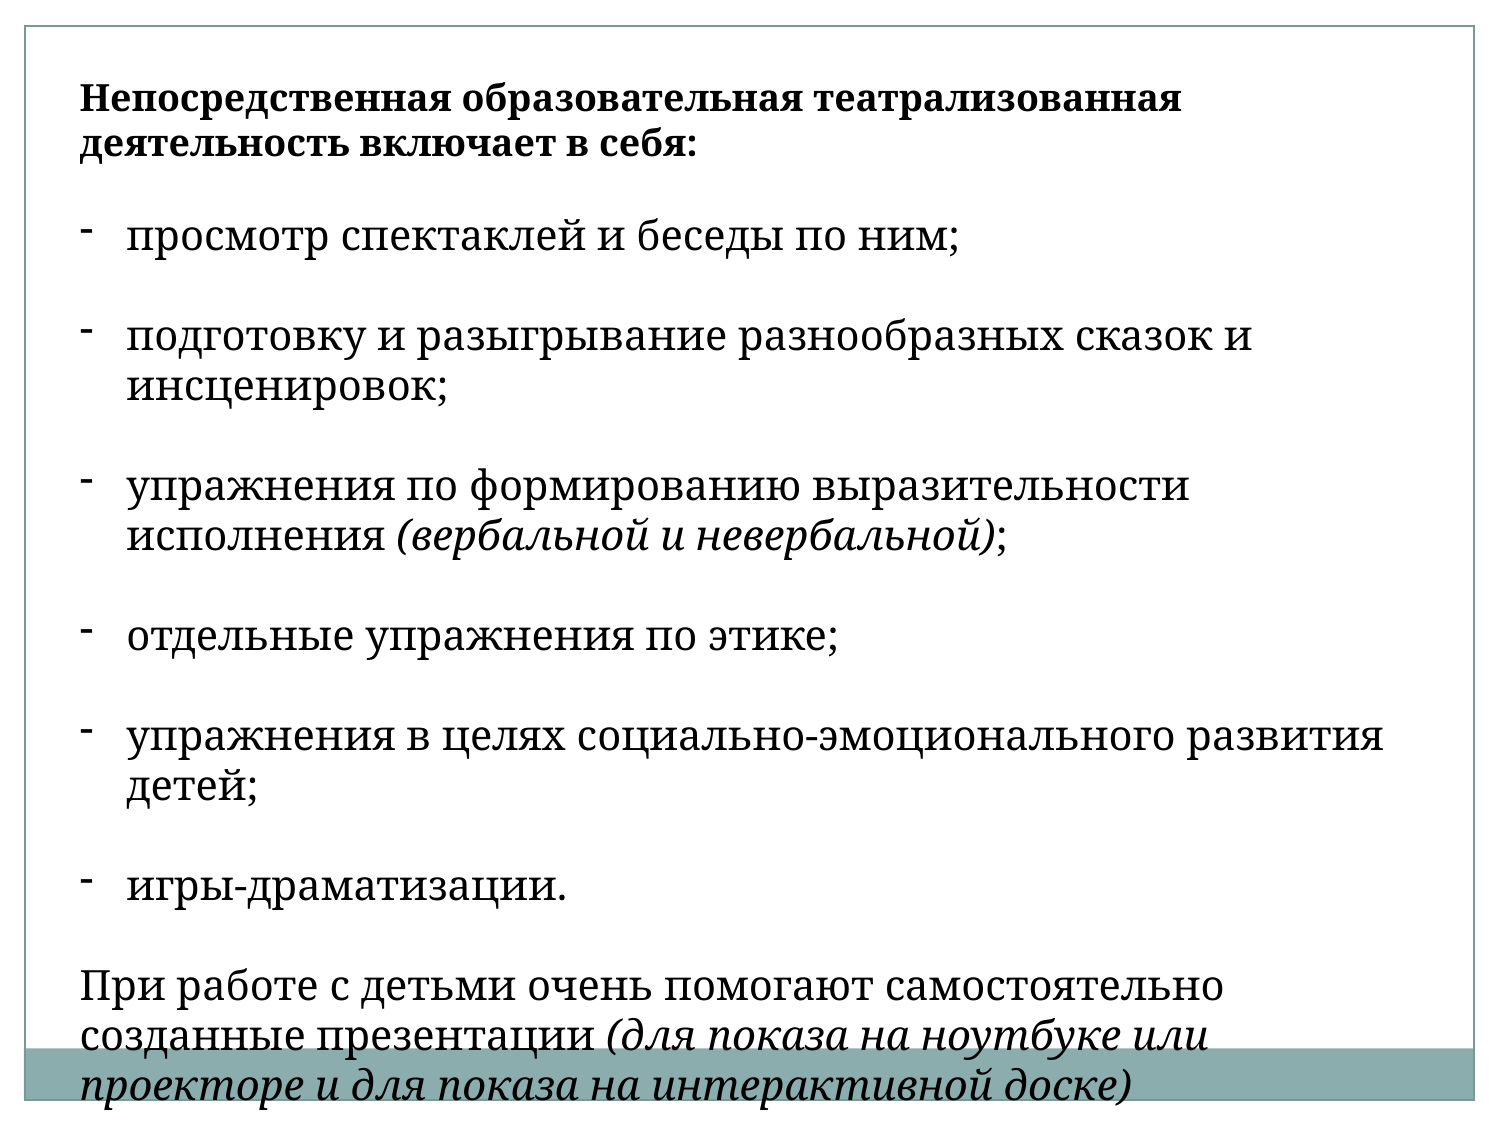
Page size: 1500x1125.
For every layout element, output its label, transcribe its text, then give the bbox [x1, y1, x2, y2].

text_box Непосредственная образовательная театрализованная деятельность включает в себя: просмотр спектаклей и беседы по ним; подготовку и разыгрывание разнообразных сказок и инсценировок; упражнения по формированию выразительности исполнения (вербальной и невербальной); отдельные упражнения по этике; упражнения в целях социально-эмоционального развития детей; игры-драматизации. При работе с детьми очень помогают самостоятельно созданные презентации (для показа на ноутбуке или проекторе и для показа на интерактивной доске) [64, 66, 1459, 1117]
